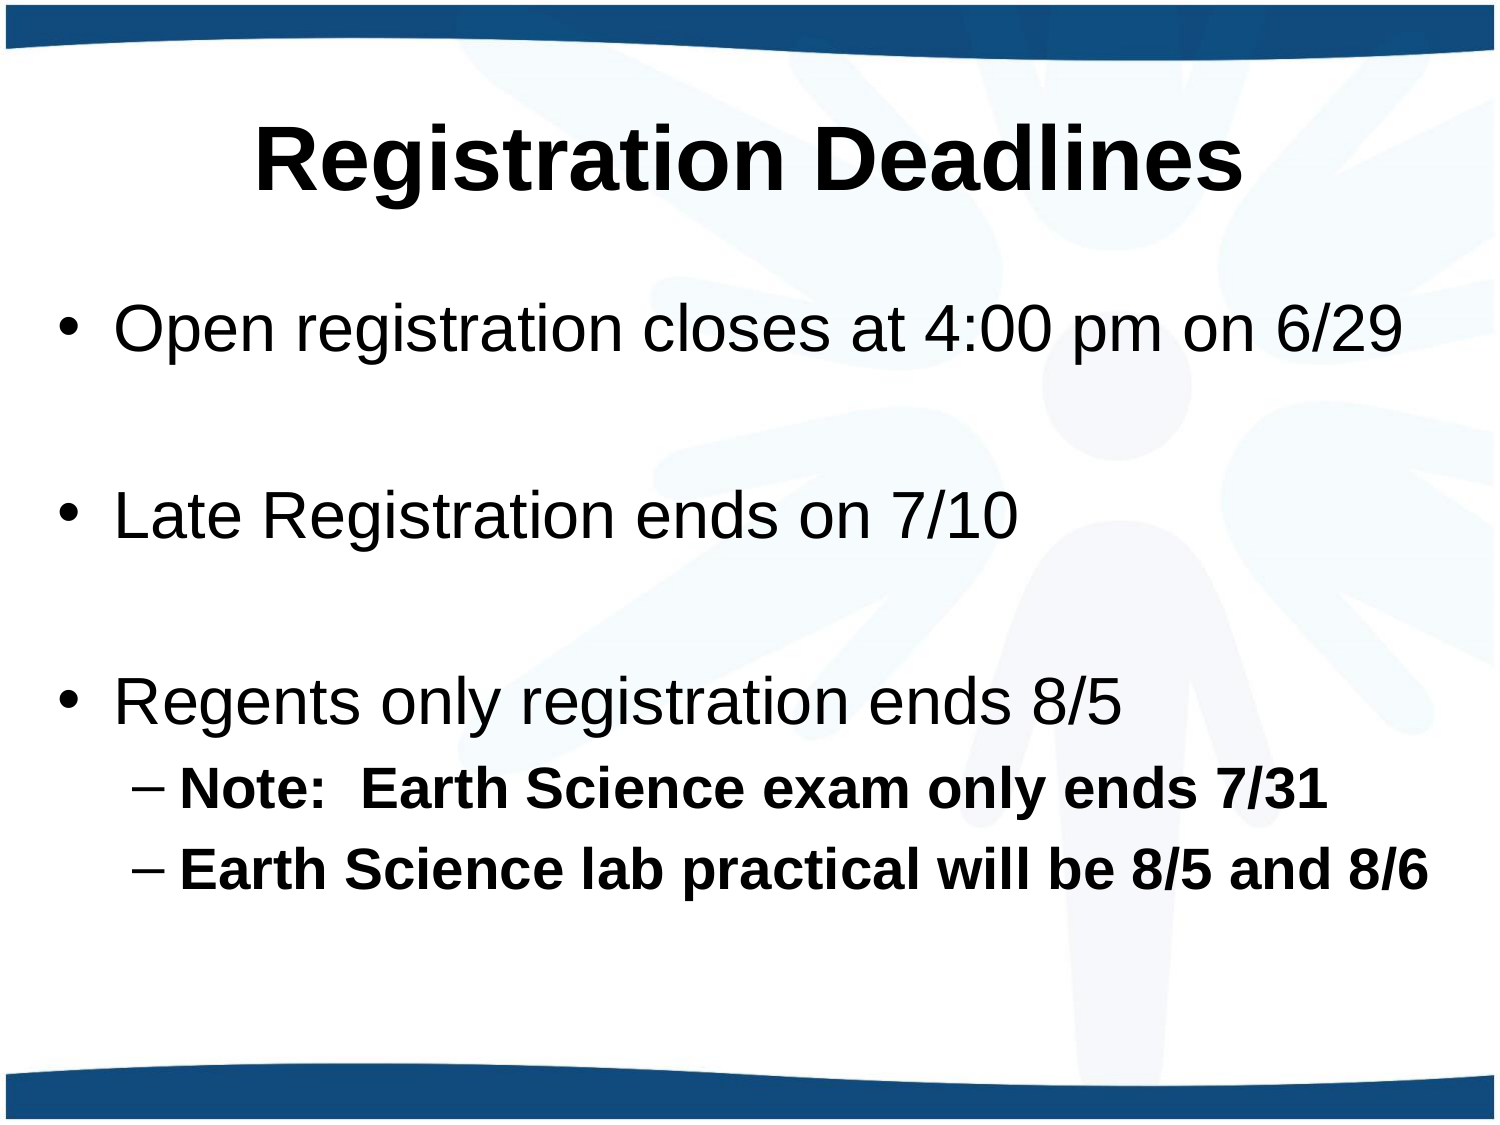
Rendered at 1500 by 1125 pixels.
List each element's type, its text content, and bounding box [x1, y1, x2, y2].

title Registration Deadlines [75, 59, 1425, 248]
list Open registration closes at 4:00 pm on 6/29 Late Registration ends on 7/10 Regents only registration ends 8/5 Note: Earth Science exam only ends 7/31 Earth Science lab practical will be 8/5 and 8/6 [42, 277, 1476, 1020]
picture [0, 0, 1500, 1125]
